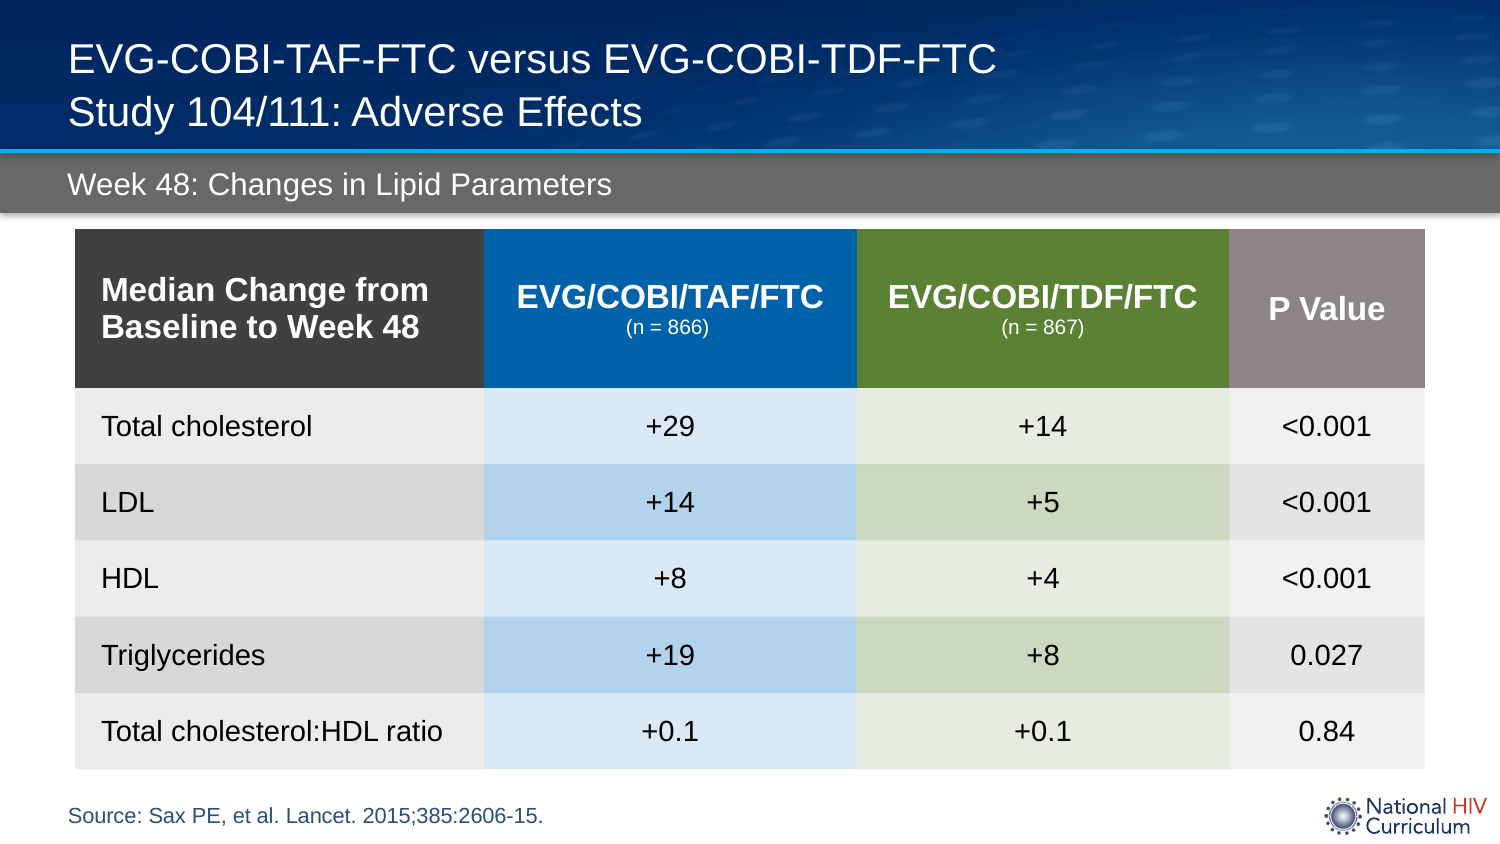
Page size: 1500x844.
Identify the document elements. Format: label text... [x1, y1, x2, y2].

table_header Median Change from Baseline to Week 48 [75, 229, 484, 388]
table_cell +4 [857, 540, 1229, 617]
table_header EVG/COBI/TAF/FTC (n = 866) [484, 229, 857, 388]
table_cell Total cholesterol:HDL ratio [75, 693, 484, 769]
table_cell +14 [857, 388, 1229, 464]
table_cell +8 [857, 617, 1229, 693]
table_cell Triglycerides [75, 617, 484, 693]
table_cell +29 [484, 388, 857, 464]
table_cell +0.1 [484, 693, 857, 769]
table_cell Total cholesterol [75, 388, 484, 464]
table_cell +14 [484, 464, 857, 540]
table_cell 0.027 [1229, 617, 1425, 693]
picture [1324, 797, 1362, 835]
table_header EVG/COBI/TDF/FTC (n = 867) [857, 229, 1229, 388]
table_cell <0.001 [1229, 388, 1425, 464]
title EVG-COBI-TAF-FTC versus EVG-COBI-TDF-FTC Study 104/111: Adverse Effects [53, 14, 1447, 149]
table_cell LDL [75, 464, 484, 540]
table_cell +0.1 [857, 693, 1229, 769]
list Week 48: Changes in Lipid Parameters [52, 154, 1448, 211]
picture [0, 0, 1500, 148]
list Source: Sax PE, et al. Lancet. 2015;385:2606-15. [53, 795, 1261, 835]
table_cell +19 [484, 617, 857, 693]
table_cell <0.001 [1229, 540, 1425, 617]
table_cell 0.84 [1229, 693, 1425, 769]
table_cell +8 [484, 540, 857, 617]
table_cell +5 [857, 464, 1229, 540]
table_cell HDL [75, 540, 484, 617]
table_cell <0.001 [1229, 464, 1425, 540]
table_header P Value [1229, 229, 1425, 388]
